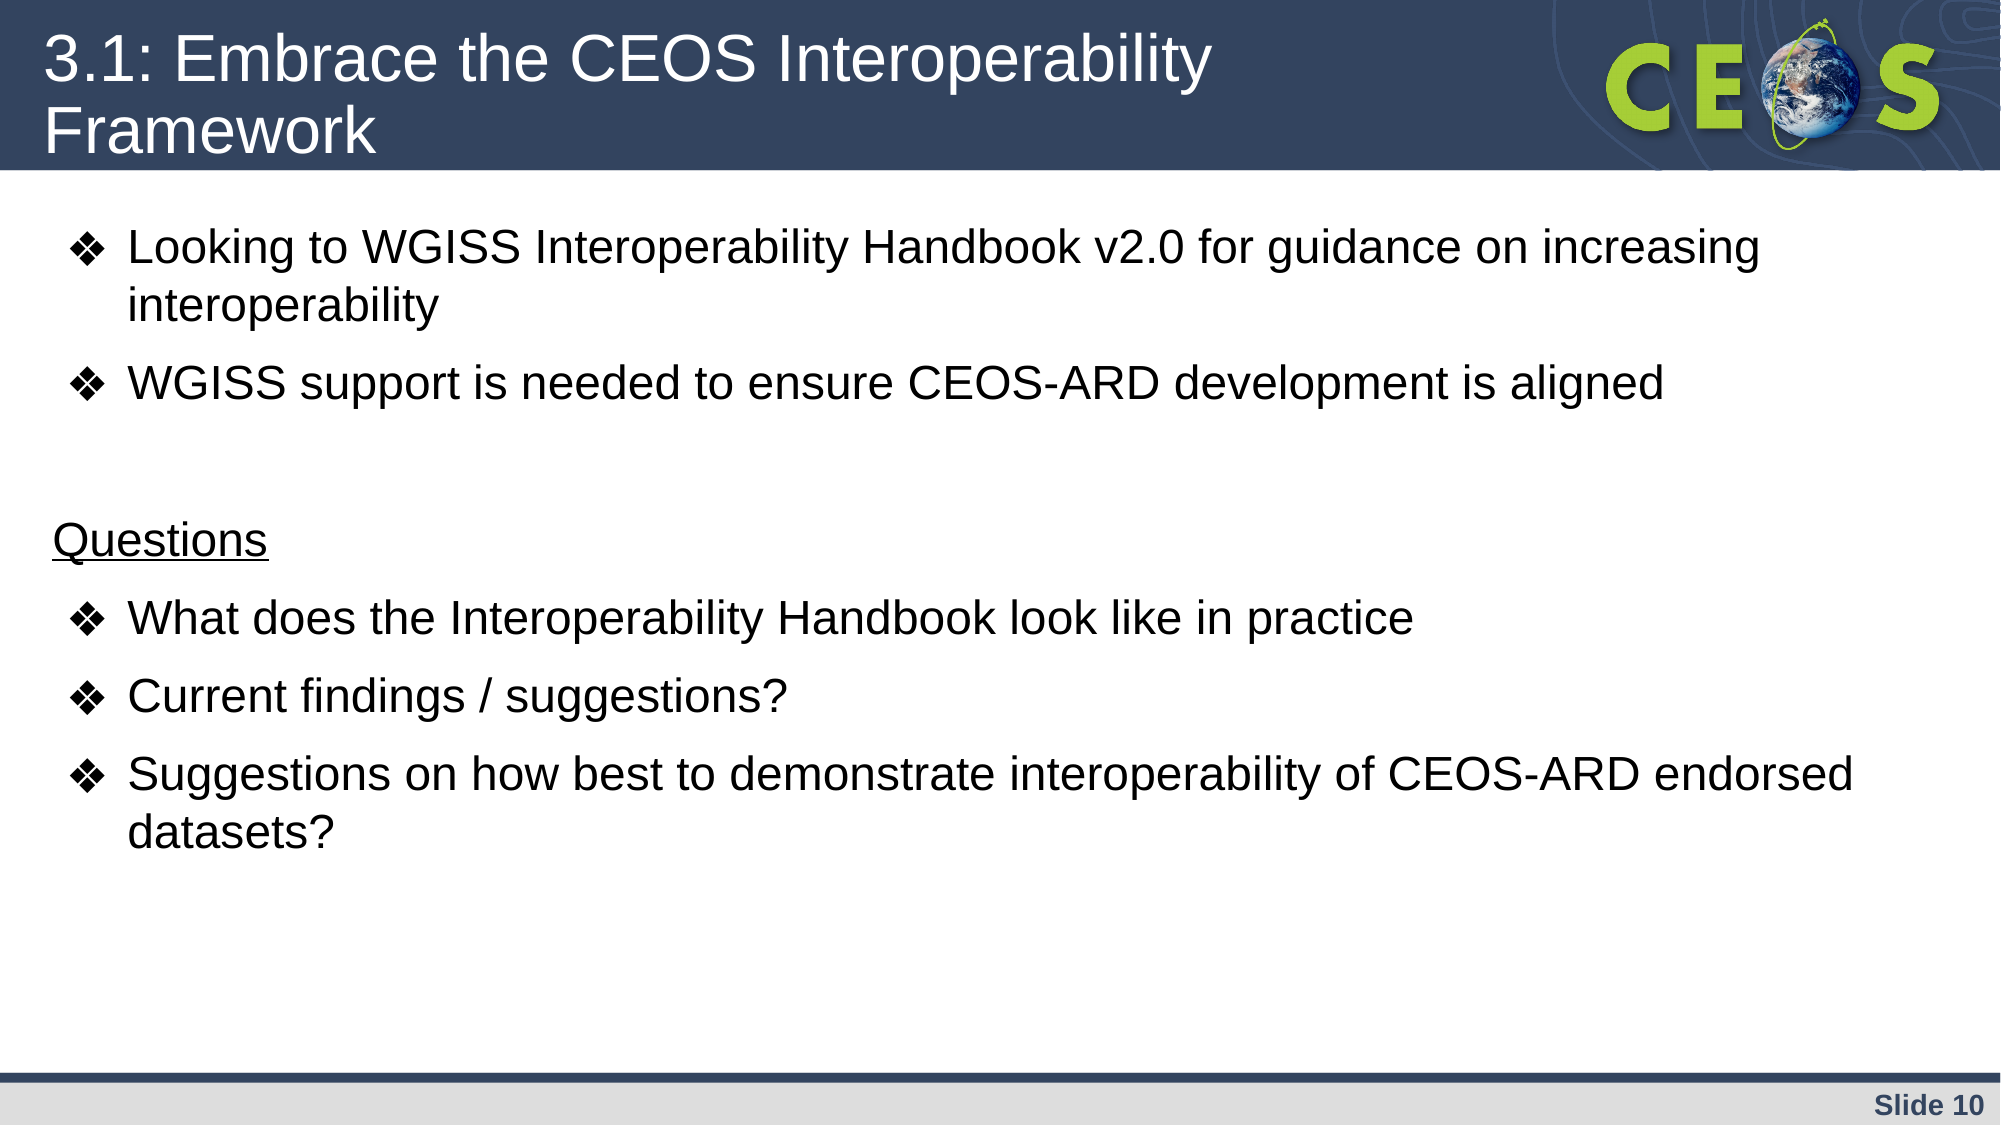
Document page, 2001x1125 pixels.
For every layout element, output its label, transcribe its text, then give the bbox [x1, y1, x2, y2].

picture [1606, 18, 1939, 150]
title 3.1: Embrace the CEOS Interoperability Framework [28, 16, 1569, 145]
list Looking to WGISS Interoperability Handbook v2.0 for guidance on increasing interoperability WGISS support is needed to ensure CEOS-ARD development is aligned Questions What does the Interoperability Handbook look like in practice Current findings / suggestions? Suggestions on how best to demonstrate interoperability of CEOS-ARD endorsed datasets? [37, 208, 1938, 974]
